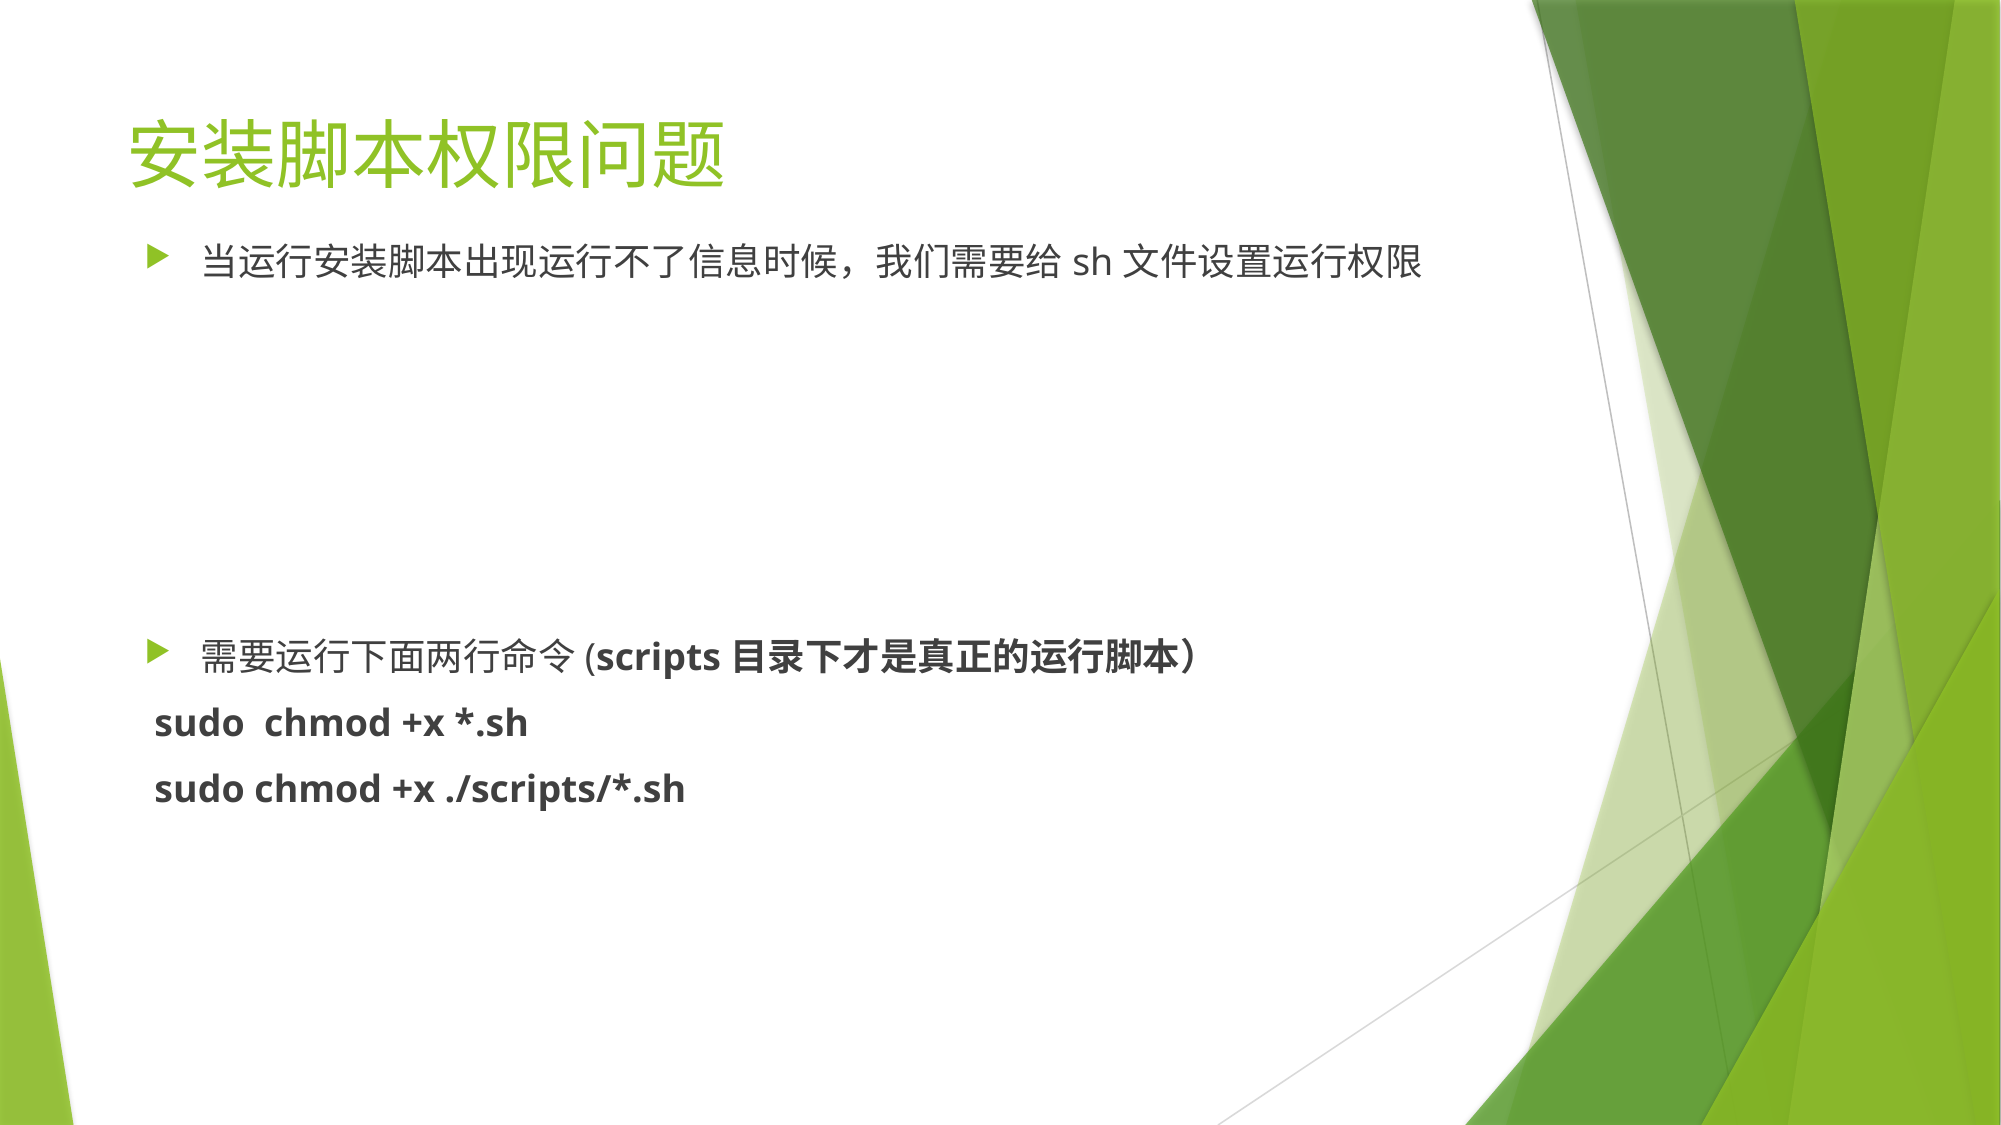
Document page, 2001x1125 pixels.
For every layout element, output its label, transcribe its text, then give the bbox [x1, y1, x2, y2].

list 当运行安装脚本出现运行不了信息时候，我们需要给sh文件设置运行权限 需要运行下面两行命令(scripts目录下才是真正的运行脚本） sudo chmod +x *.sh sudo chmod +x ./scripts/*.sh [129, 230, 1540, 868]
title 安装脚本权限问题 [111, 99, 1522, 317]
